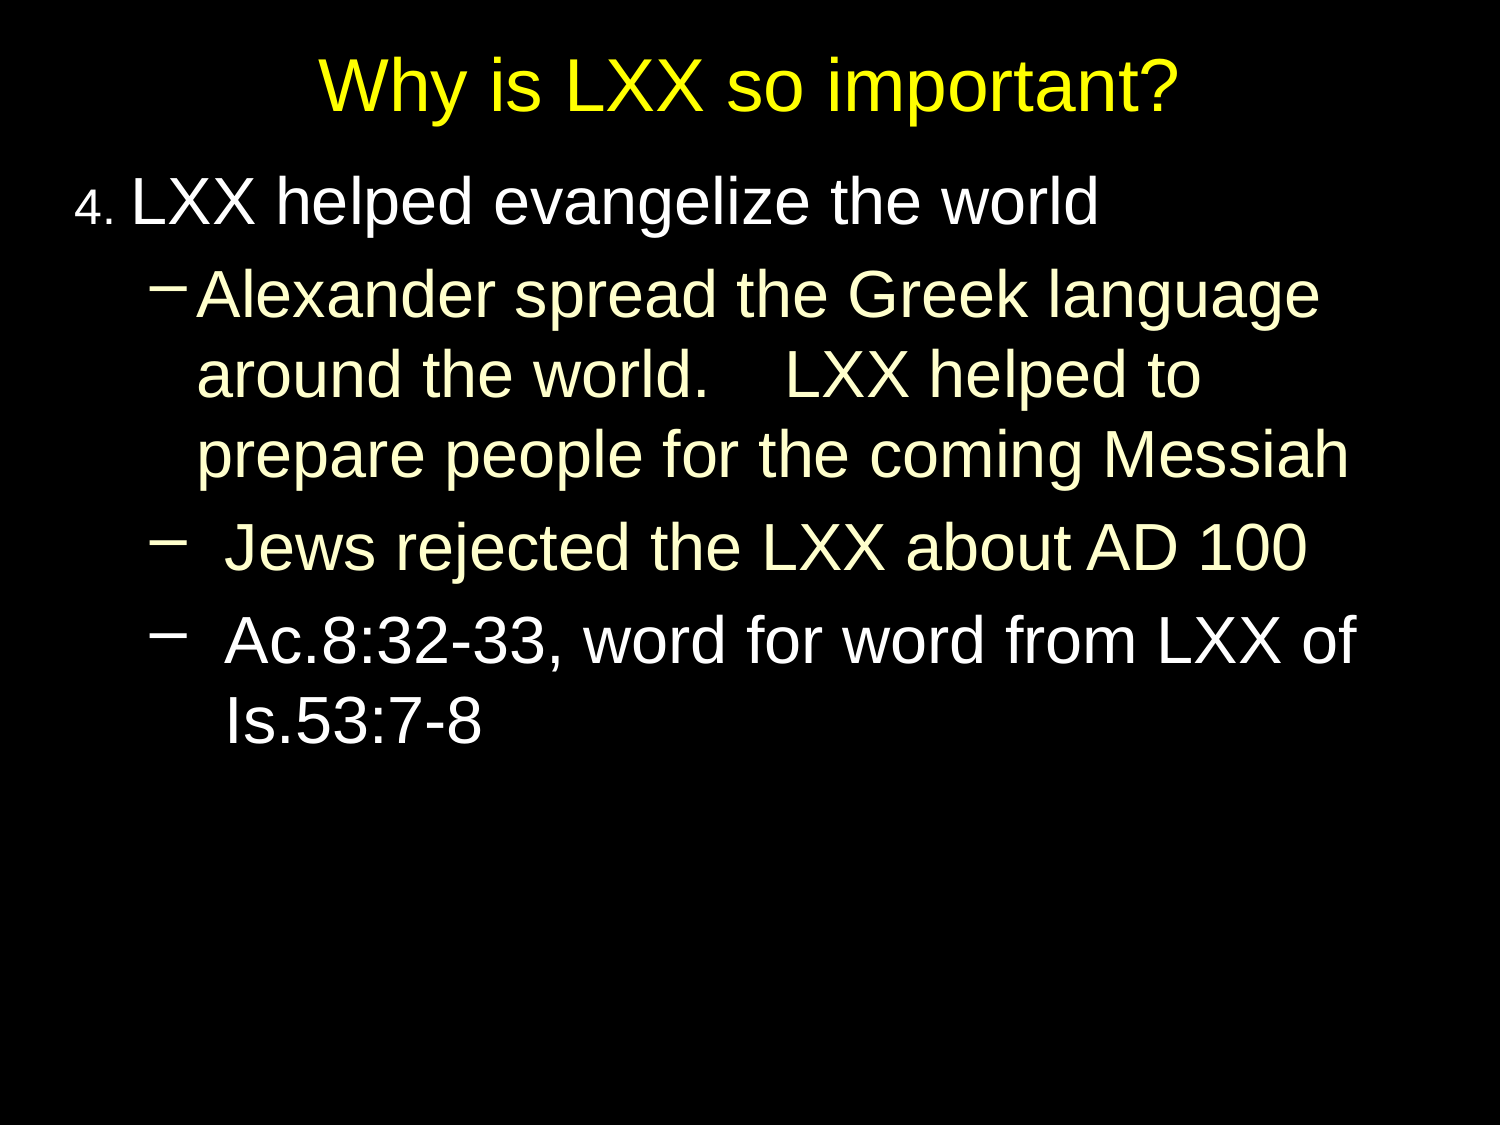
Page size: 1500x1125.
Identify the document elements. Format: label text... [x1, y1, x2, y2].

title Why is LXX so important? [75, 12, 1425, 149]
list 4. LXX helped evangelize the world Alexander spread the Greek language around the world. LXX helped to prepare people for the coming Messiah Jews rejected the LXX about AD 100 Ac.8:32-33, word for word from LXX of Is.53:7-8 [59, 149, 1441, 1063]
